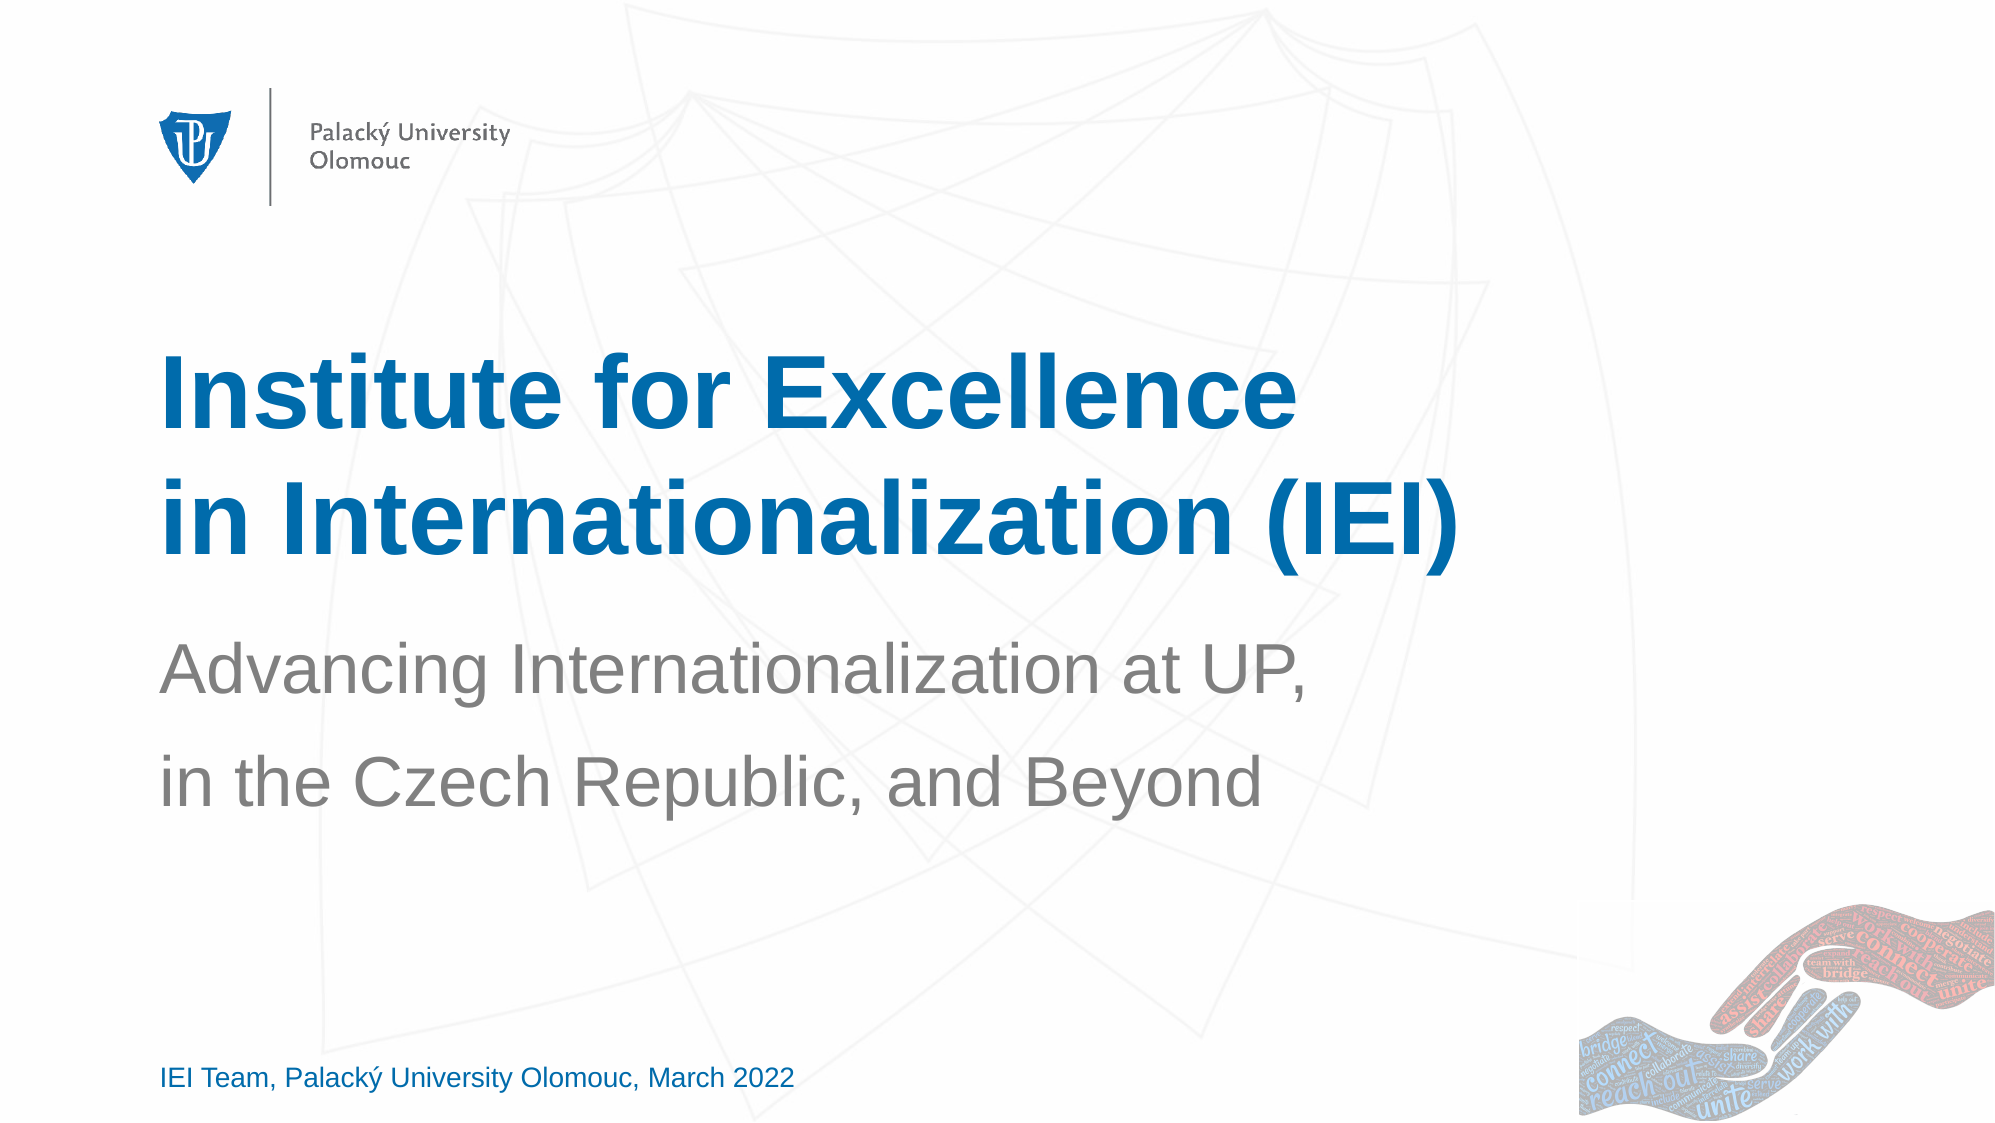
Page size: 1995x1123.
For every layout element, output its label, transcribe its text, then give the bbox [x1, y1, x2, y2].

picture [1577, 900, 1995, 1123]
footer IEI Team, Palacký University Olomouc, March 2022 [159, 1058, 1572, 1094]
title Institute for Excellence in Internationalization (IEI) [159, 324, 1836, 590]
picture [159, 88, 510, 206]
subtitle Advancing Internationalization at UP, in the Czech Republic, and Beyond [159, 623, 1836, 862]
